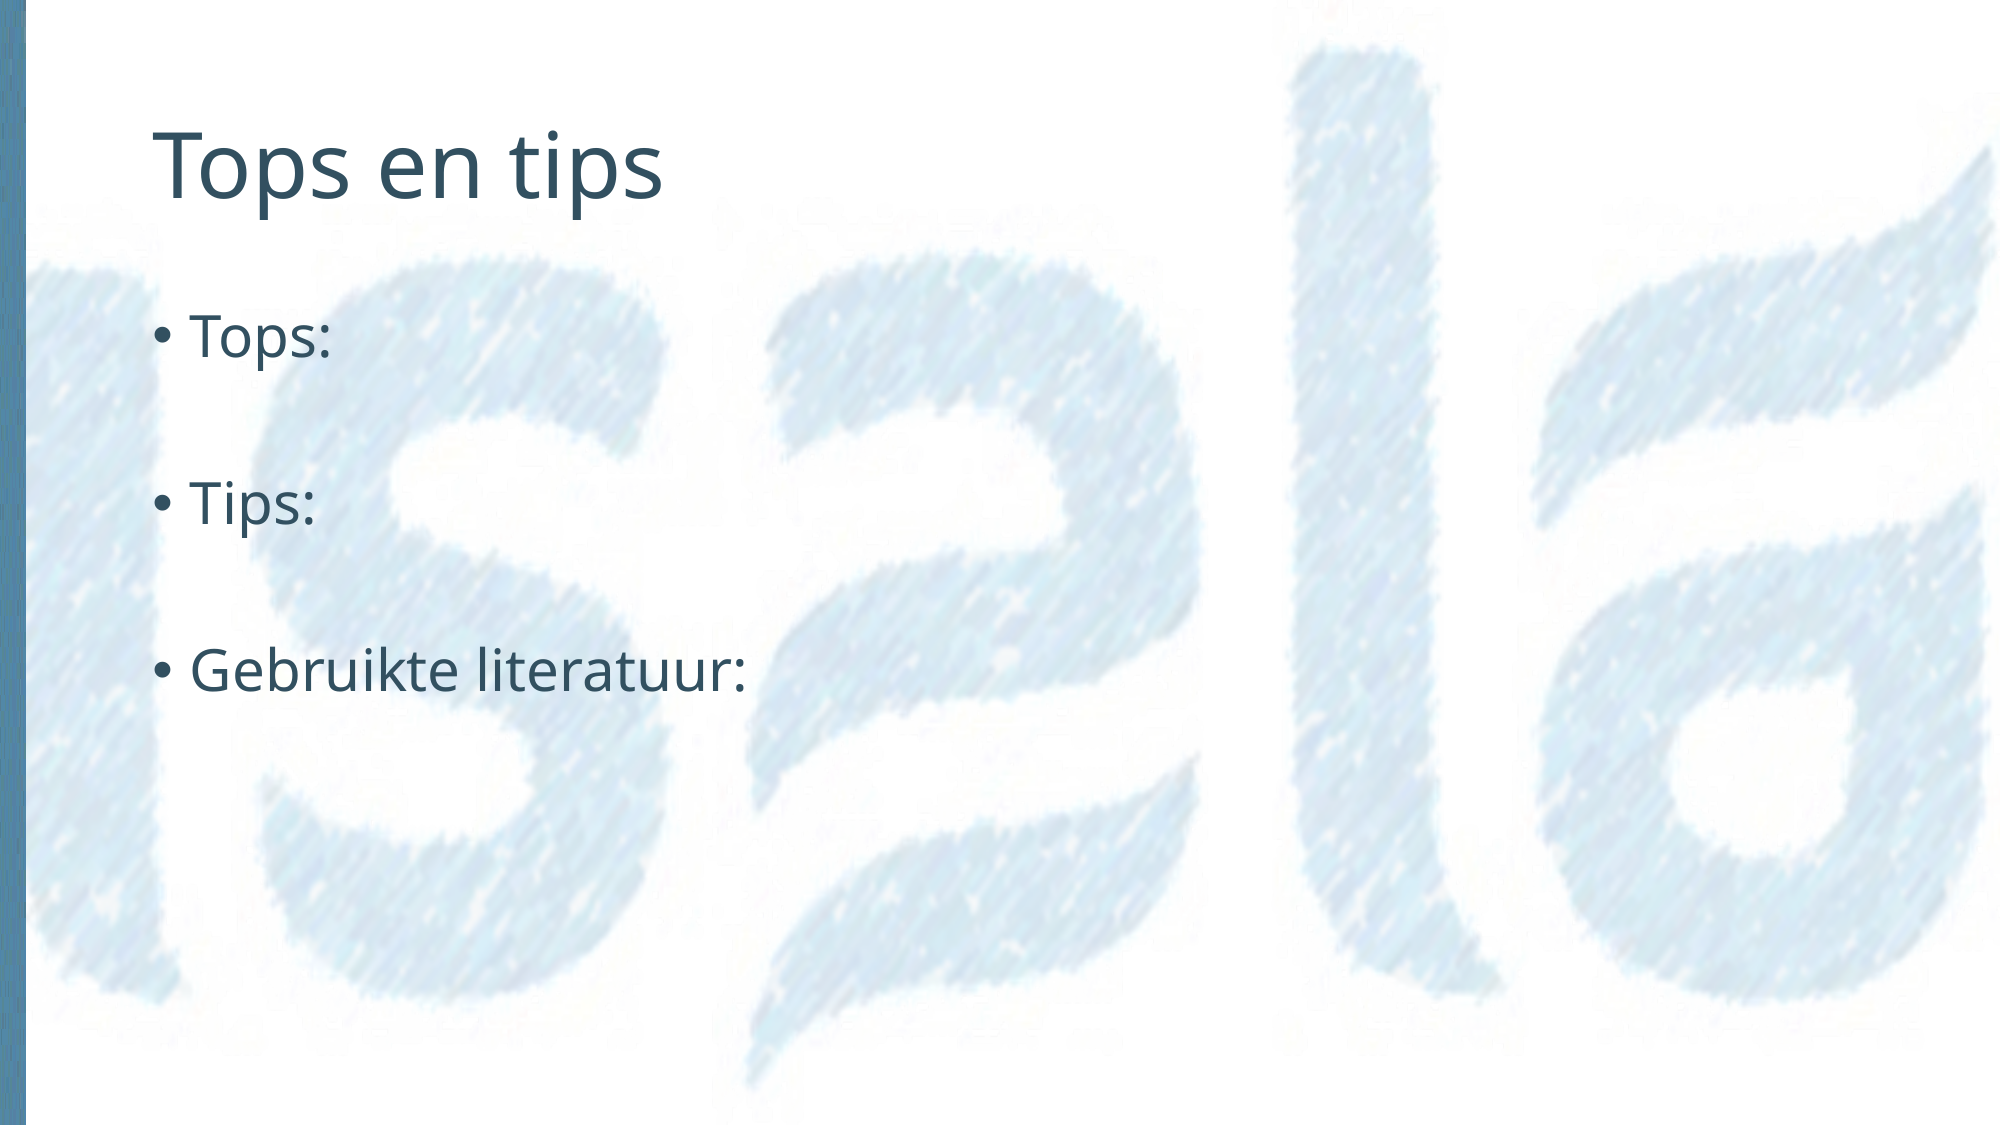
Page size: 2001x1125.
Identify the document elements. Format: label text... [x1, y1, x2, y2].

list Tops: Tips: Gebruikte literatuur: [137, 299, 1863, 1040]
title Tops en tips [137, 59, 1863, 278]
picture [0, 0, 26, 1125]
